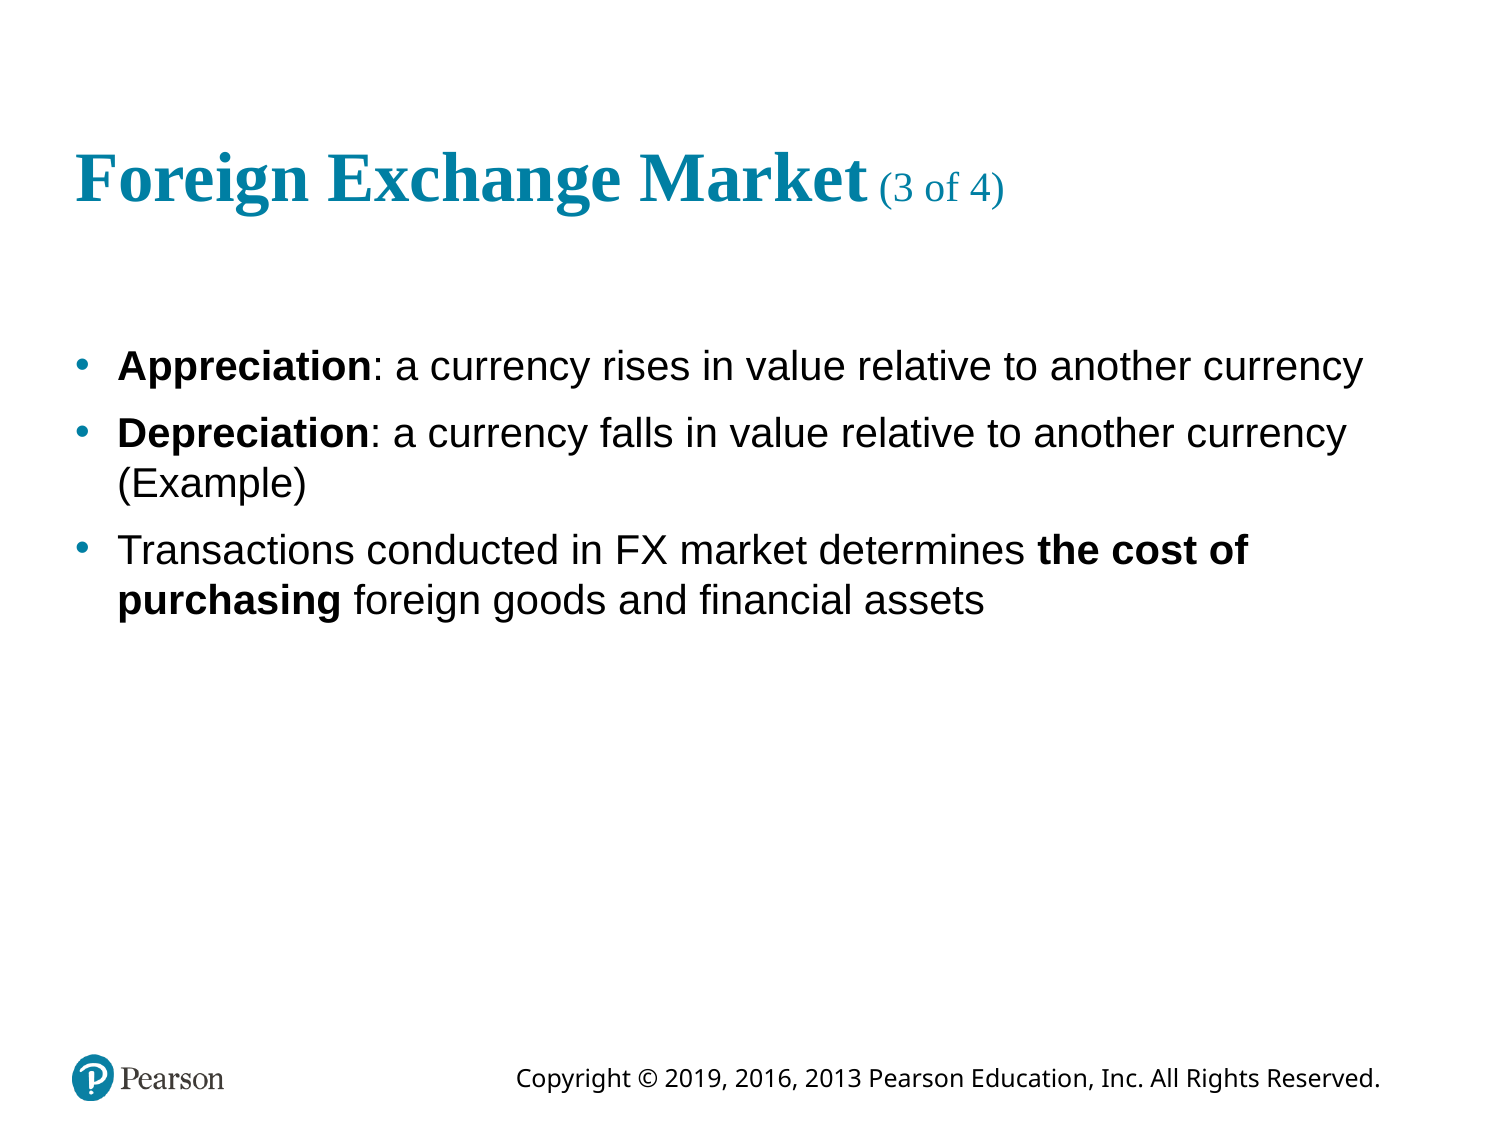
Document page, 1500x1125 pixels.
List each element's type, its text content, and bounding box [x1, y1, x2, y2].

title Foreign Exchange Market (3 of 4) [75, 35, 1425, 216]
picture [81, 1064, 107, 1089]
picture [72, 1054, 89, 1072]
list Appreciation: a currency rises in value relative to another currency Depreciation: a currency falls in value relative to another currency (Example) Transactions conducted in FX market determines the cost of purchasing foreign goods and financial assets [75, 262, 1425, 1005]
picture [72, 1087, 83, 1101]
picture [99, 1054, 224, 1101]
